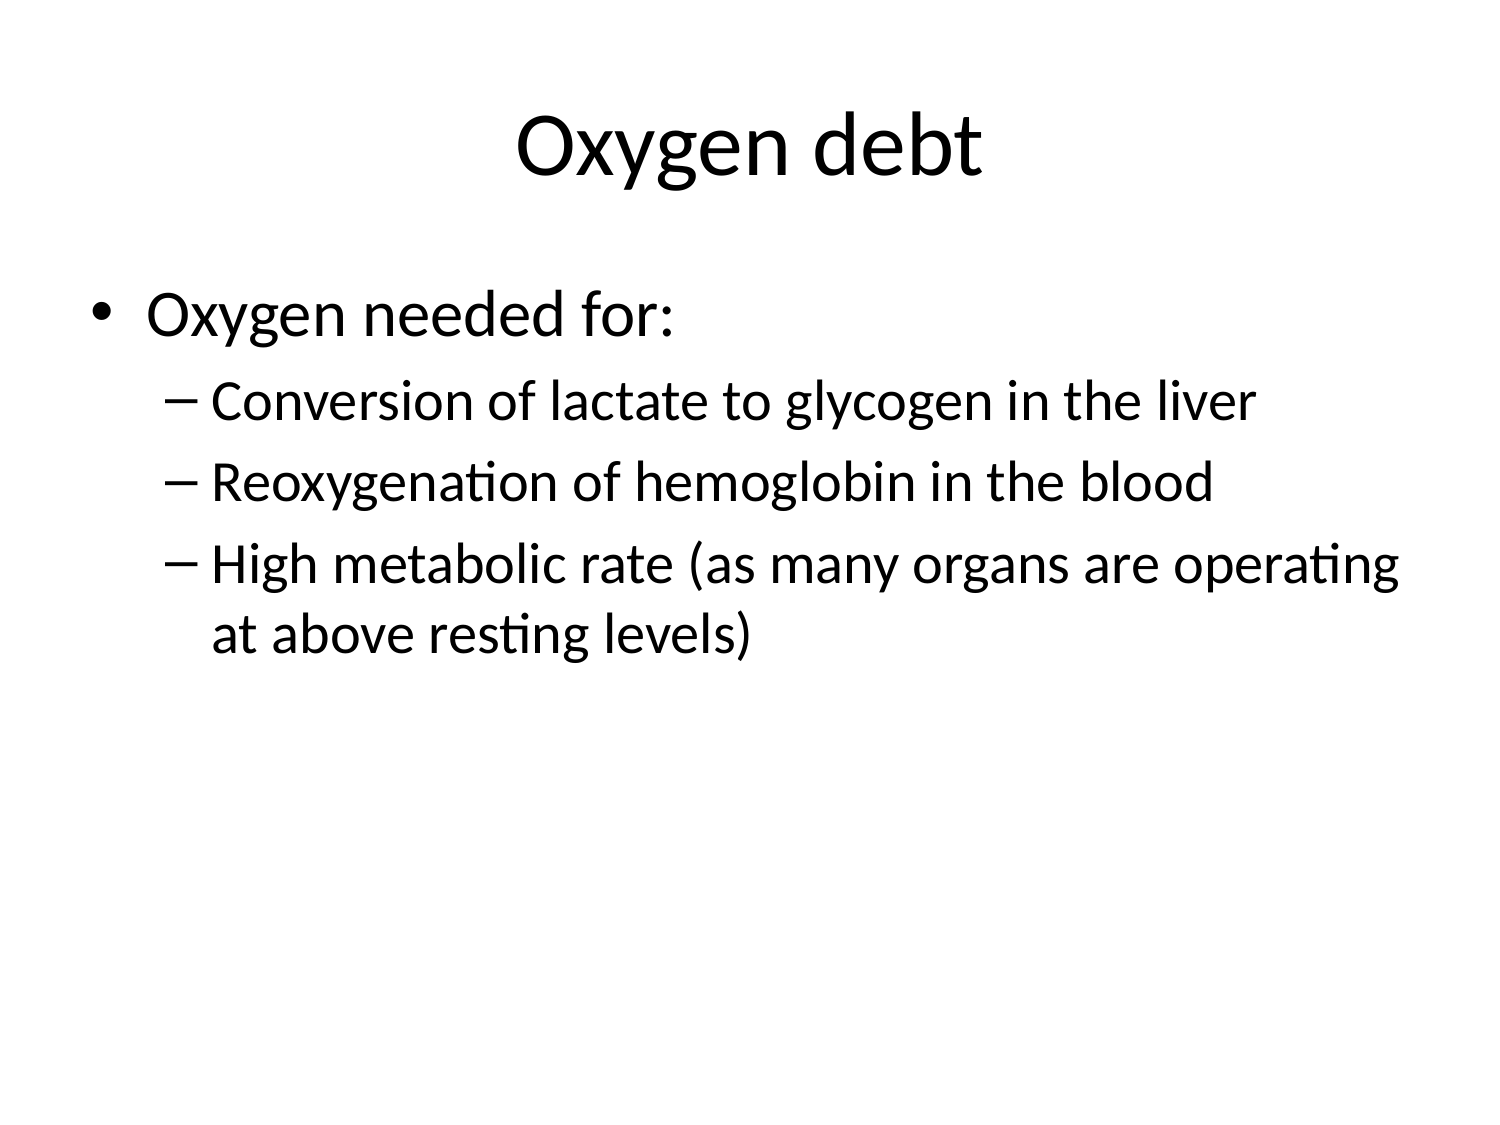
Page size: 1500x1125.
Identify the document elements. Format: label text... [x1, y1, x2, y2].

title Oxygen debt [75, 45, 1425, 233]
list Oxygen needed for: Conversion of lactate to glycogen in the liver Reoxygenation of hemoglobin in the blood High metabolic rate (as many organs are operating at above resting levels) [75, 262, 1425, 1005]
